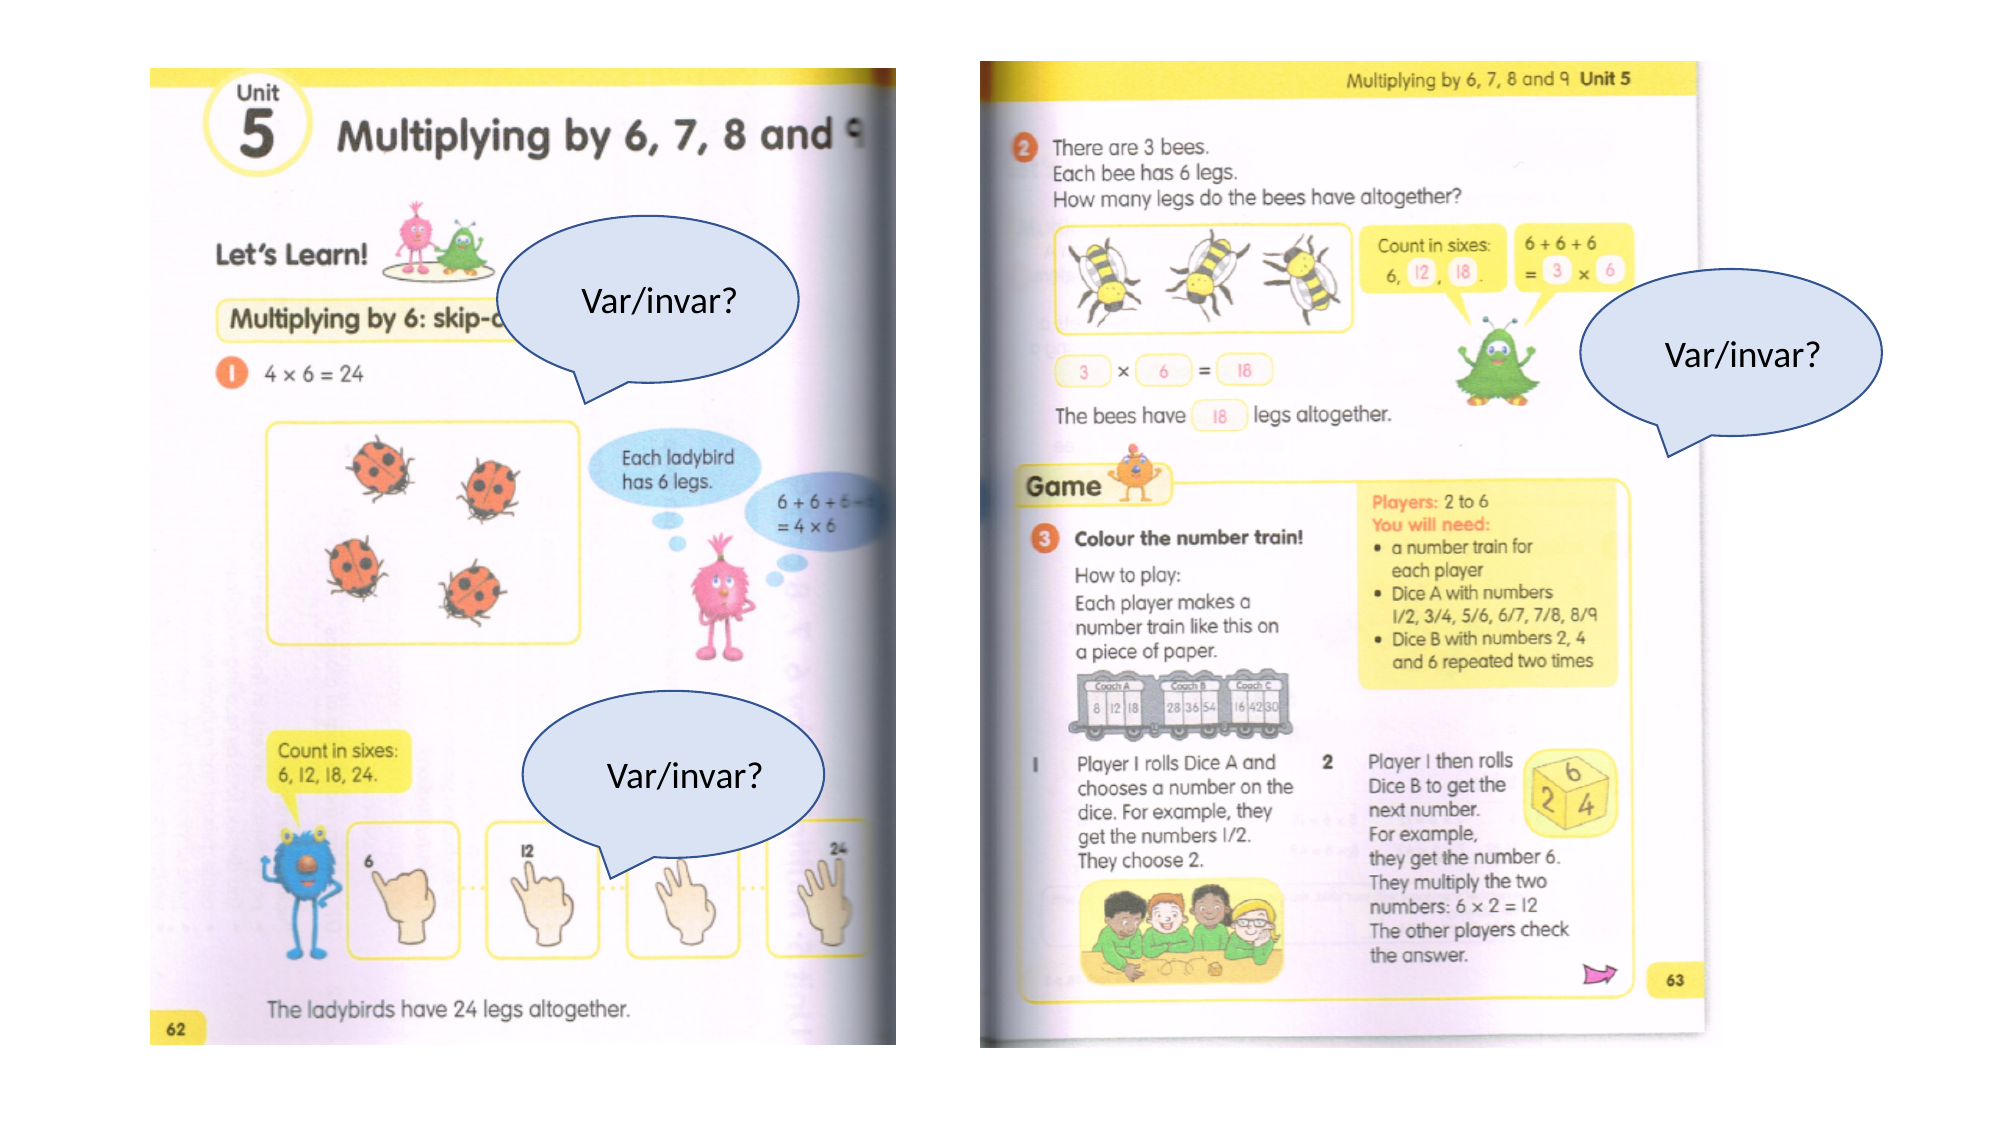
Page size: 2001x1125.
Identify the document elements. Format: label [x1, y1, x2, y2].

picture [150, 68, 896, 1045]
text_box [1580, 268, 2000, 436]
picture [979, 60, 1722, 1049]
text_box [522, 690, 975, 858]
text_box [497, 215, 949, 383]
